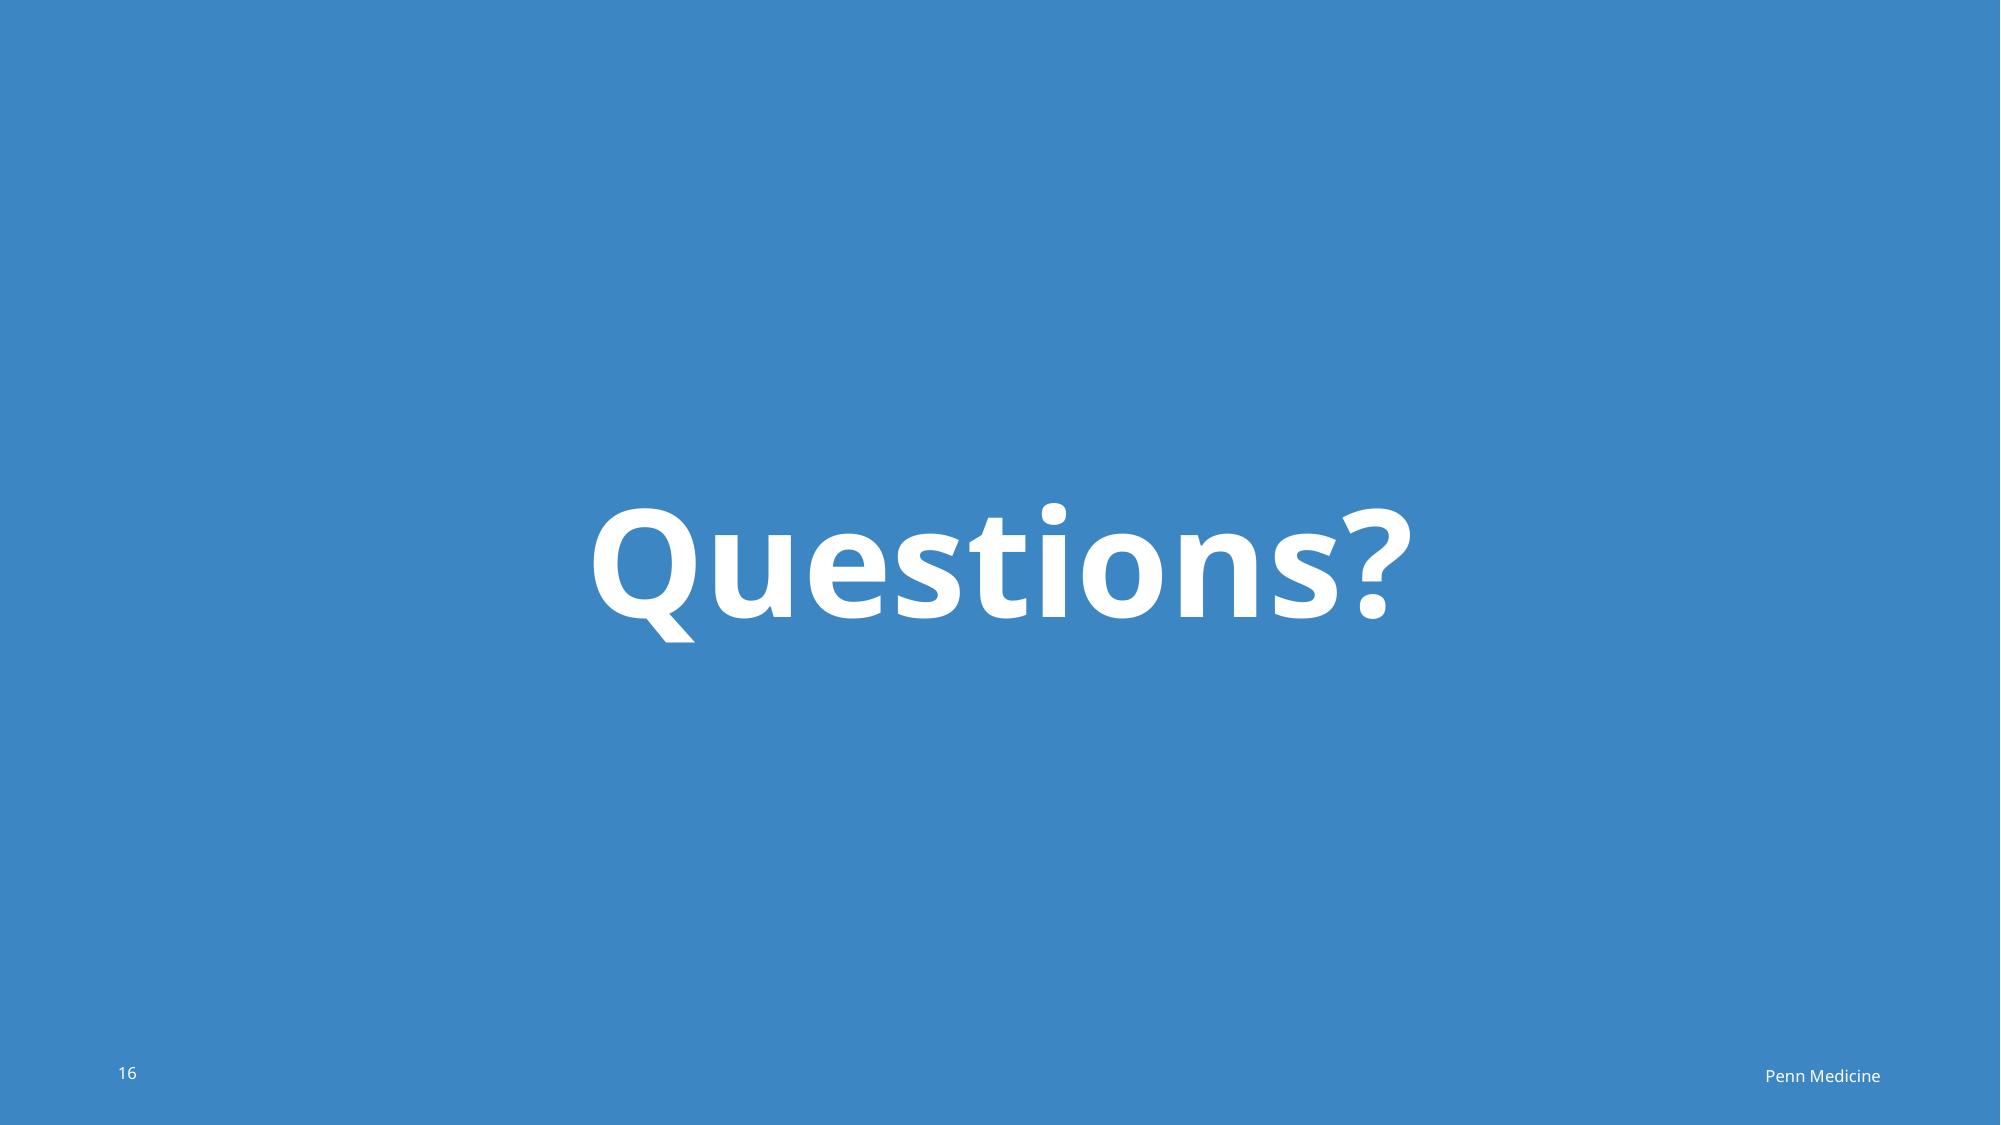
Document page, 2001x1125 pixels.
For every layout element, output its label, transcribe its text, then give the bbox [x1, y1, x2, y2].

slide_number 16 [117, 1056, 183, 1086]
title Questions? [118, 468, 1882, 651]
